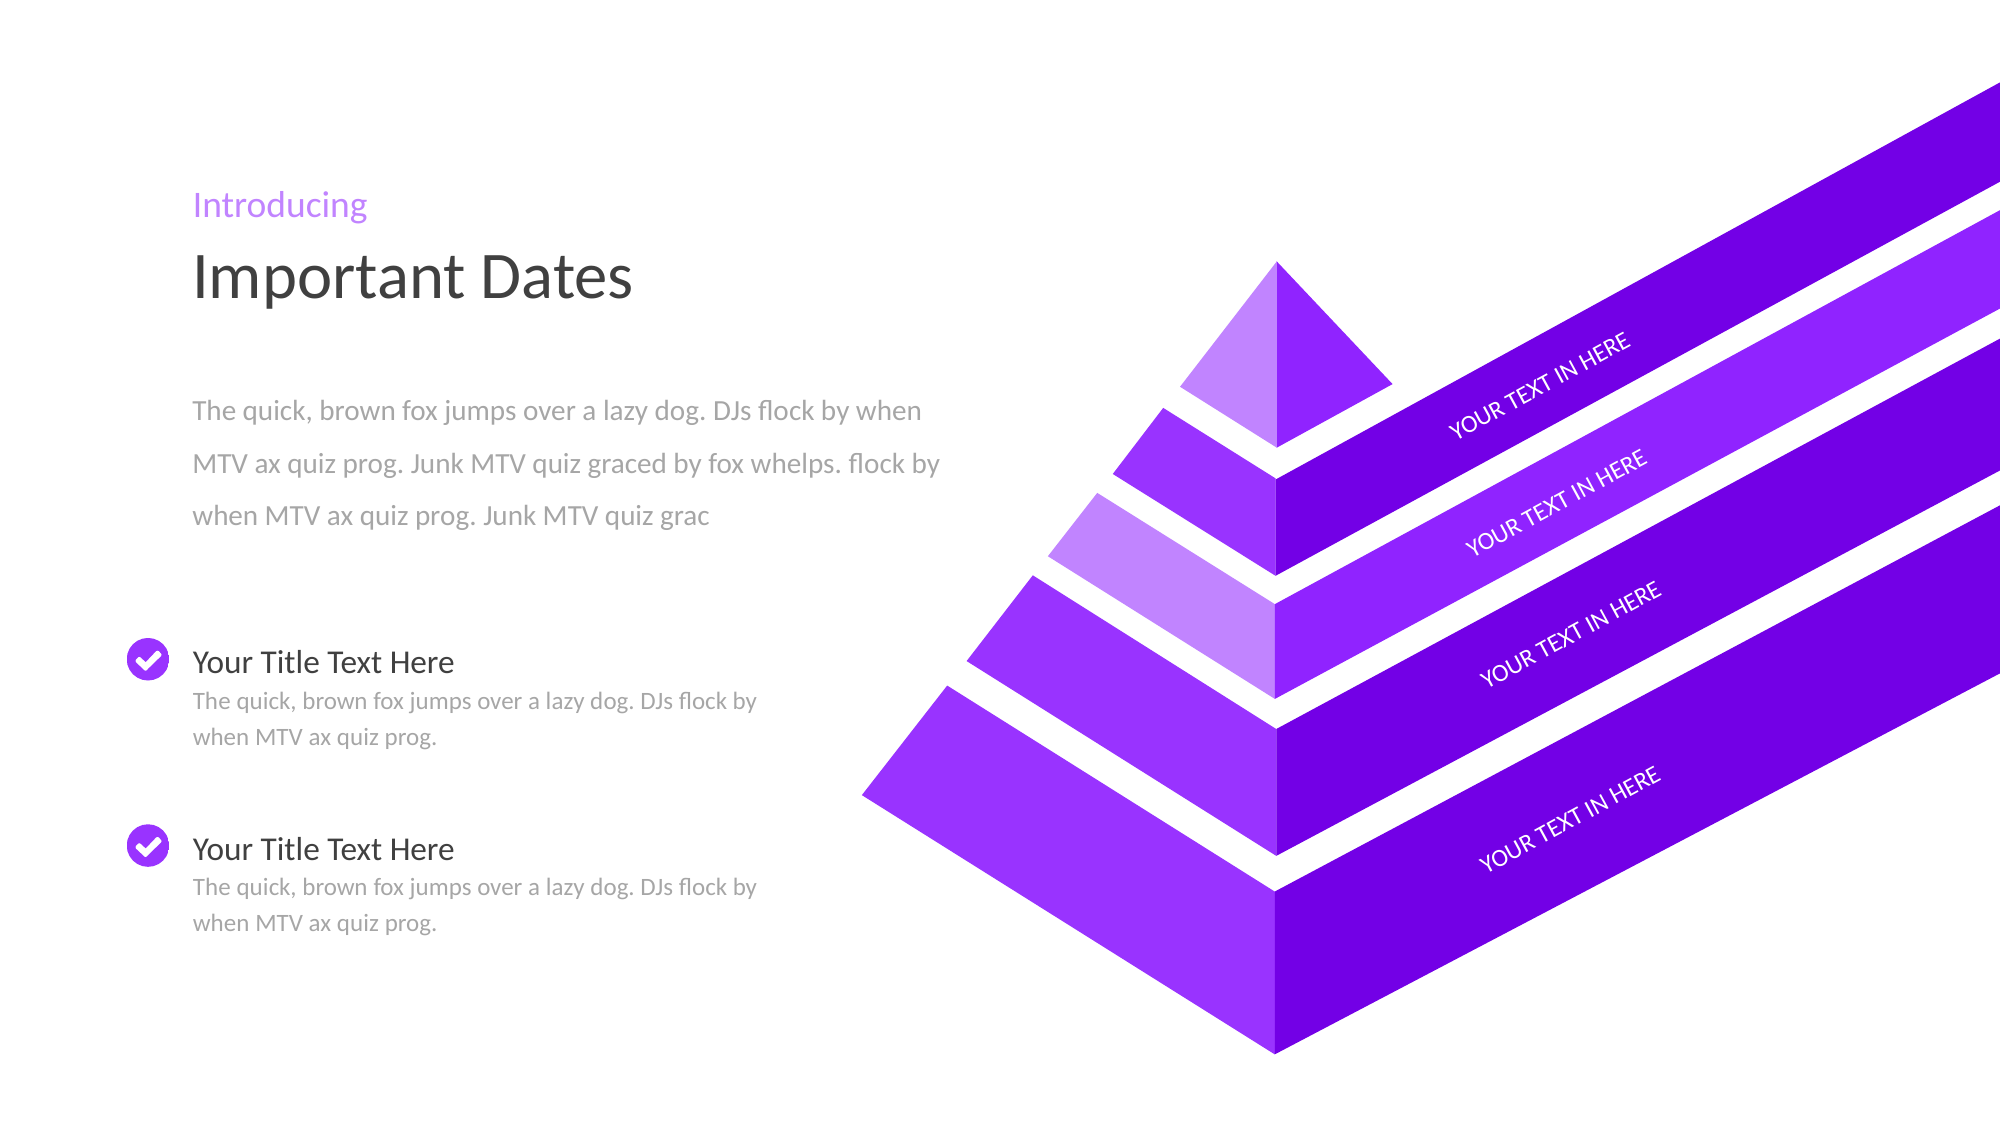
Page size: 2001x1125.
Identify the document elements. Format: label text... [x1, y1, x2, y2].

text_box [861, 82, 2000, 1055]
text_box The quick, brown fox jumps over a lazy dog. DJs flock by when MTV ax quiz prog. Junk MTV quiz graced by fox whelps. flock by when MTV ax quiz prog. Junk MTV quiz grac [177, 366, 861, 539]
text_box Introducing [178, 163, 525, 233]
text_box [126, 637, 170, 681]
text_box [126, 824, 170, 867]
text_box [178, 625, 829, 760]
text_box Important Dates [177, 208, 844, 320]
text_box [178, 811, 809, 946]
